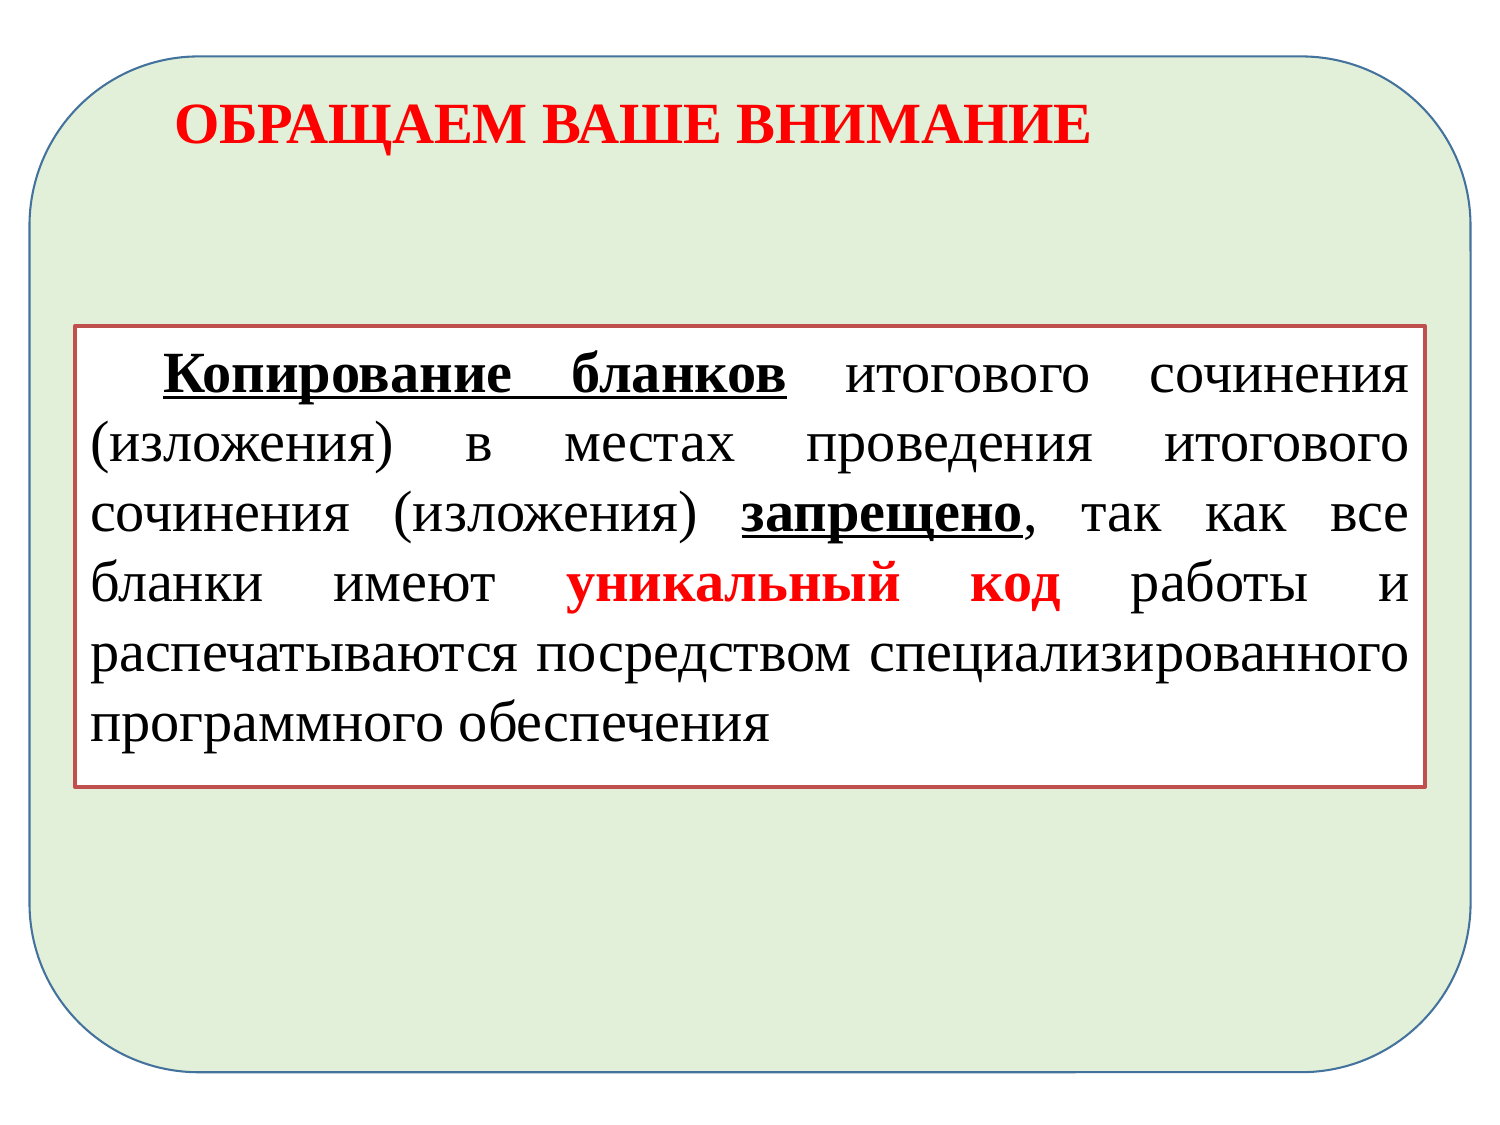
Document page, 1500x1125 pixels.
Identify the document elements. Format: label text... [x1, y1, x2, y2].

text_box Копирование бланков итогового сочинения (изложения) в местах проведения итогового сочинения (изложения) запрещено, так как все бланки имеют уникальный код работы и распечатываются посредством специализированного программного обеспечения [74, 326, 1425, 787]
text_box [28, 55, 1472, 1074]
text_box ОБРАЩАЕМ ВАШЕ ВНИМАНИЕ [159, 78, 1282, 163]
